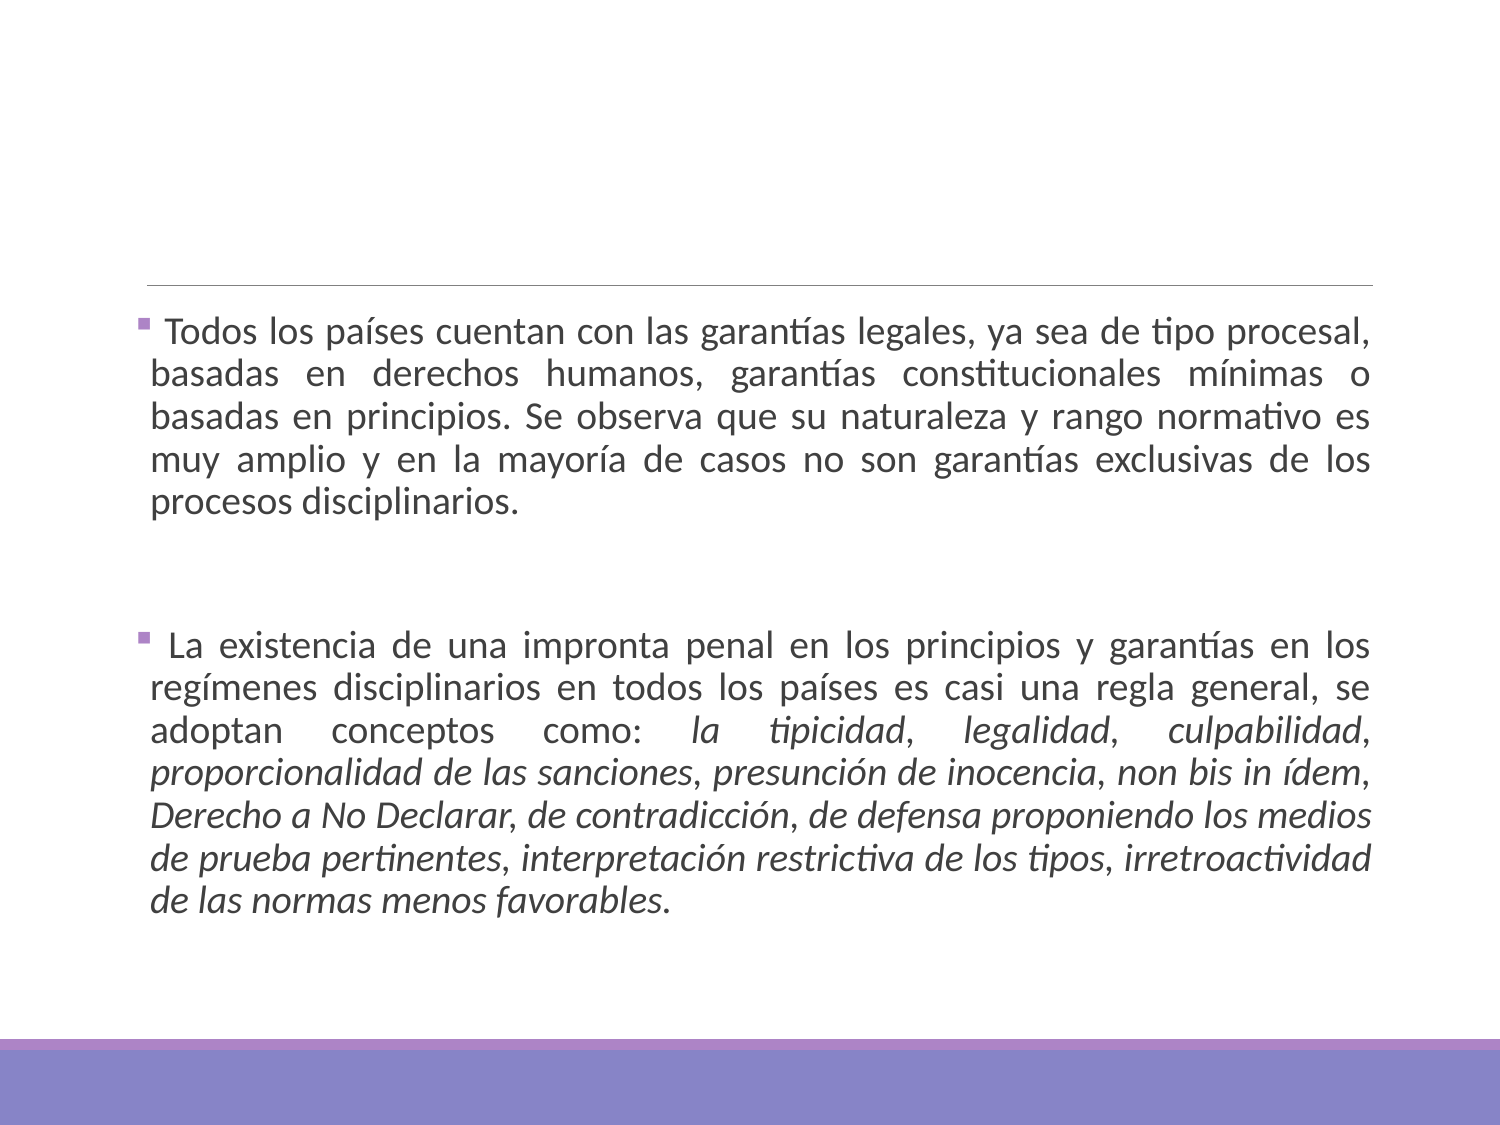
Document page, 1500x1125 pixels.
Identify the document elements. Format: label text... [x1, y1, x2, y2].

list Todos los países cuentan con las garantías legales, ya sea de tipo procesal, basadas en derechos humanos, garantías constitucionales mínimas o basadas en principios. Se observa que su naturaleza y rango normativo es muy amplio y en la mayoría de casos no son garantías exclusivas de los procesos disciplinarios. La existencia de una impronta penal en los principios y garantías en los regímenes disciplinarios en todos los países es casi una regla general, se adoptan conceptos como: la tipicidad, legalidad, culpabilidad, proporcionalidad de las sanciones, presunción de inocencia, non bis in ídem, Derecho a No Declarar, de contradicción, de defensa proponiendo los medios de prueba pertinentes, interpretación restrictiva de los tipos, irretroactividad de las normas menos favorables. [135, 302, 1373, 963]
